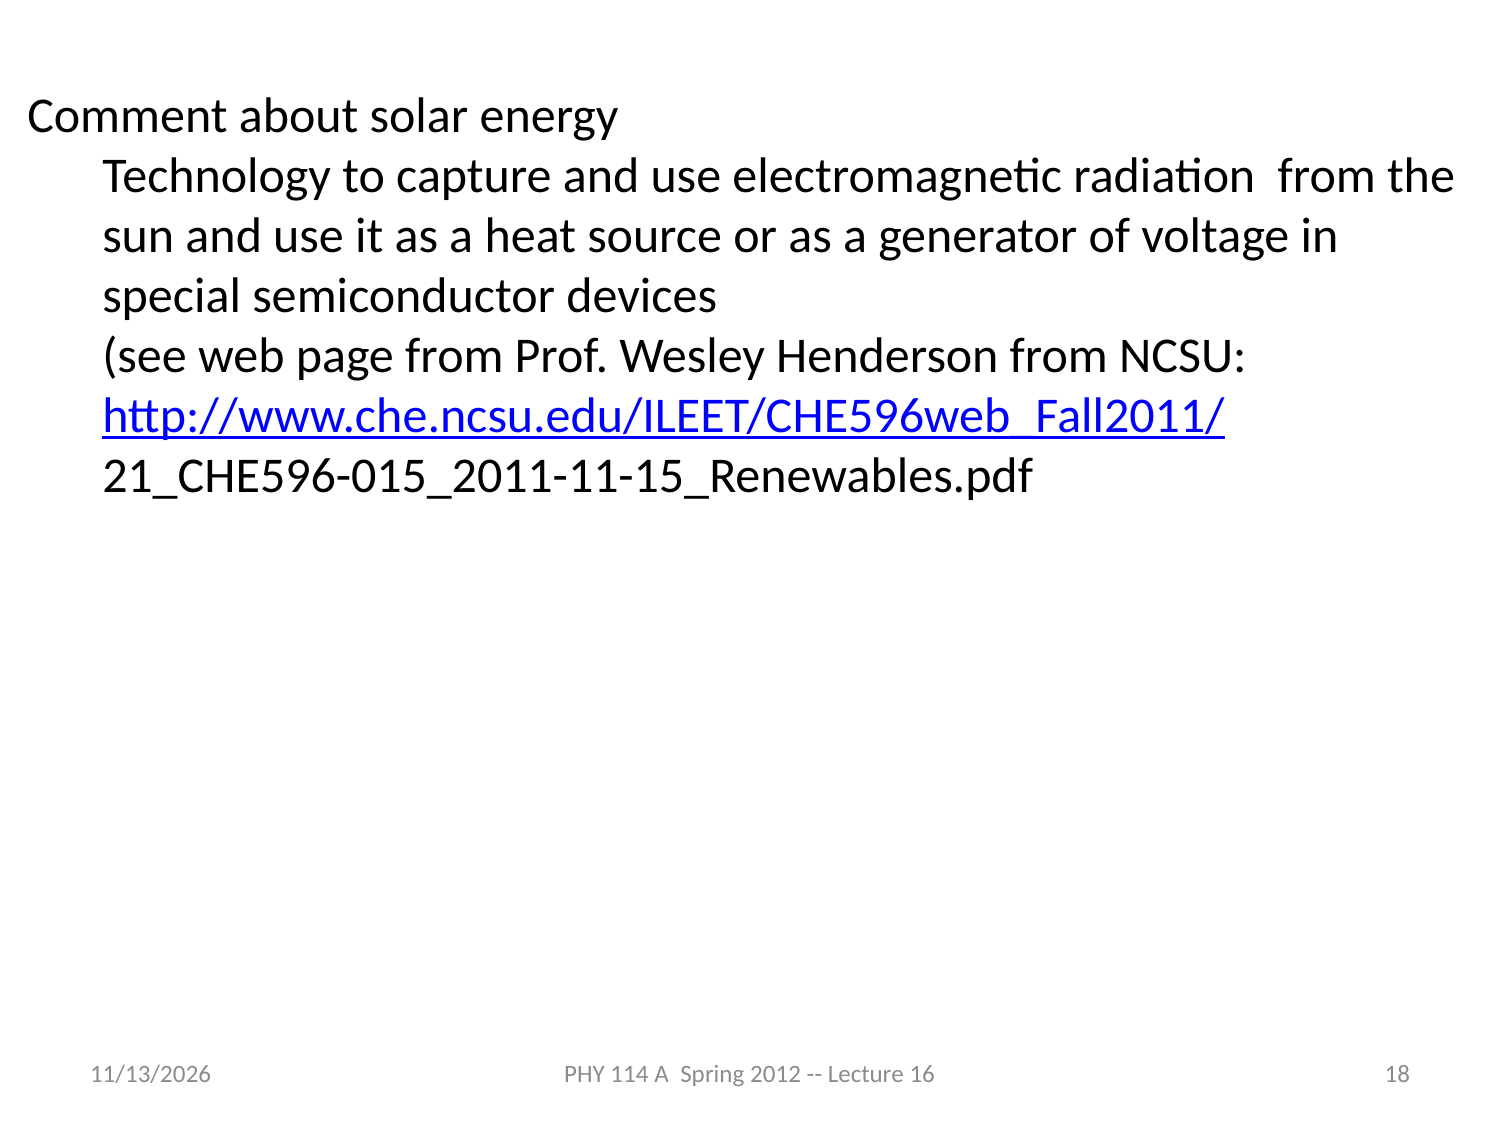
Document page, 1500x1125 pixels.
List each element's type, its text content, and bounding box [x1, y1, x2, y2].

text_box Comment about solar energy Technology to capture and use electromagnetic radiation from the sun and use it as a heat source or as a generator of voltage in special semiconductor devices (see web page from Prof. Wesley Henderson from NCSU: http://www.che.ncsu.edu/ILEET/CHE596web_Fall2011/ 21_CHE596-015_2011-11-15_Renewables.pdf [12, 74, 1488, 545]
slide_number 18 [1074, 1042, 1425, 1103]
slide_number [75, 1042, 425, 1103]
footer PHY 114 A Spring 2012 -- Lecture 16 [512, 1042, 988, 1103]
